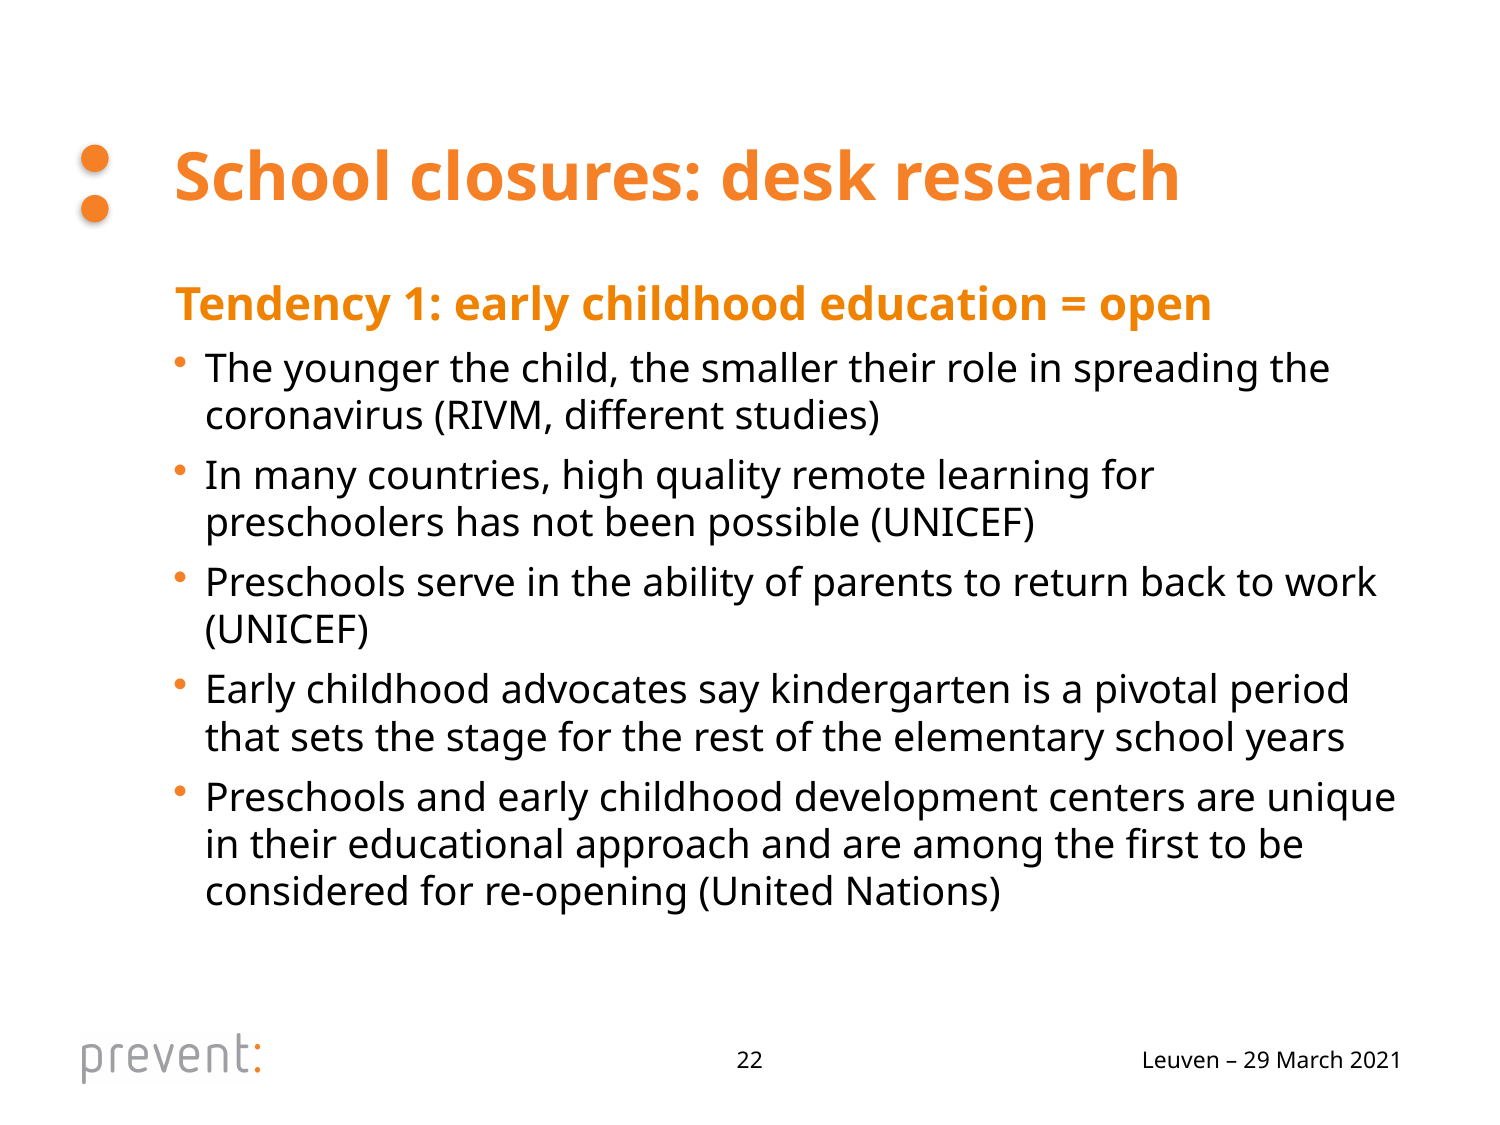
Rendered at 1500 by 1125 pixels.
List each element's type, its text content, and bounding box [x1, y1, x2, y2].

title School closures: desk research [159, 80, 1415, 267]
slide_number 22 [645, 1031, 855, 1091]
picture [82, 1033, 260, 1084]
footer Leuven – 29 March 2021 [933, 1031, 1419, 1091]
list Tendency 1: early childhood education = open The younger the child, the smaller their role in spreading the coronavirus (RIVM, different studies) In many countries, high quality remote learning for preschoolers has not been possible (UNICEF) Preschools serve in the ability of parents to return back to work (UNICEF) Early childhood advocates say kindergarten is a pivotal period that sets the stage for the rest of the elementary school years Preschools and early childhood development centers are unique in their educational approach and are among the first to be considered for re-opening (United Nations) [159, 267, 1415, 954]
